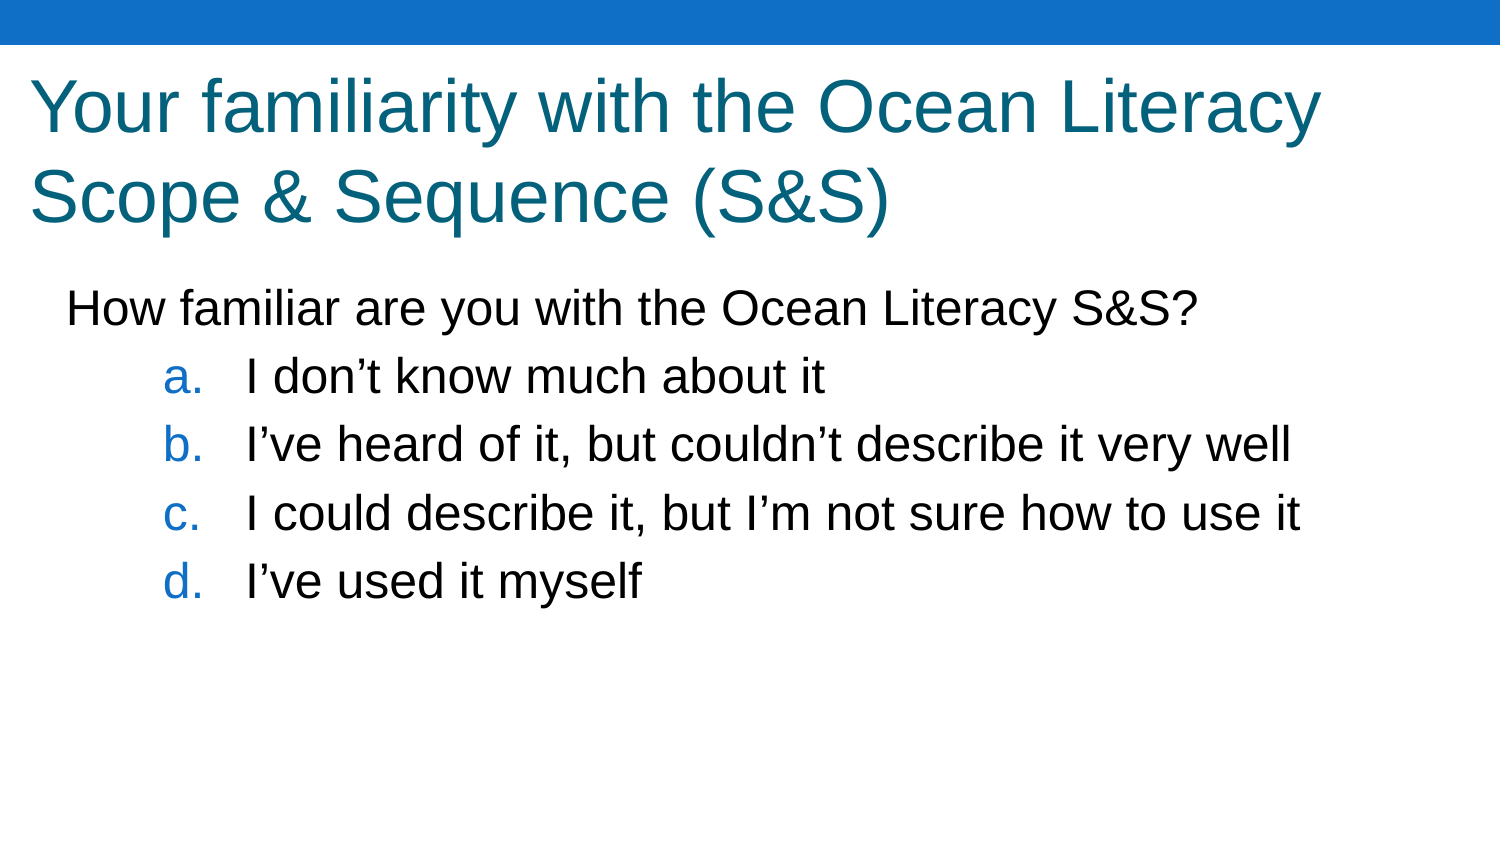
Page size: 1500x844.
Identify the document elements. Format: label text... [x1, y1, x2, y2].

list How familiar are you with the Ocean Literacy S&S? I don’t know much about it I’ve heard of it, but couldn’t describe it very well I could describe it, but I’m not sure how to use it I’ve used it myself [50, 260, 1462, 757]
title Your familiarity with the Ocean Literacy Scope & Sequence (S&S) [14, 86, 1500, 209]
